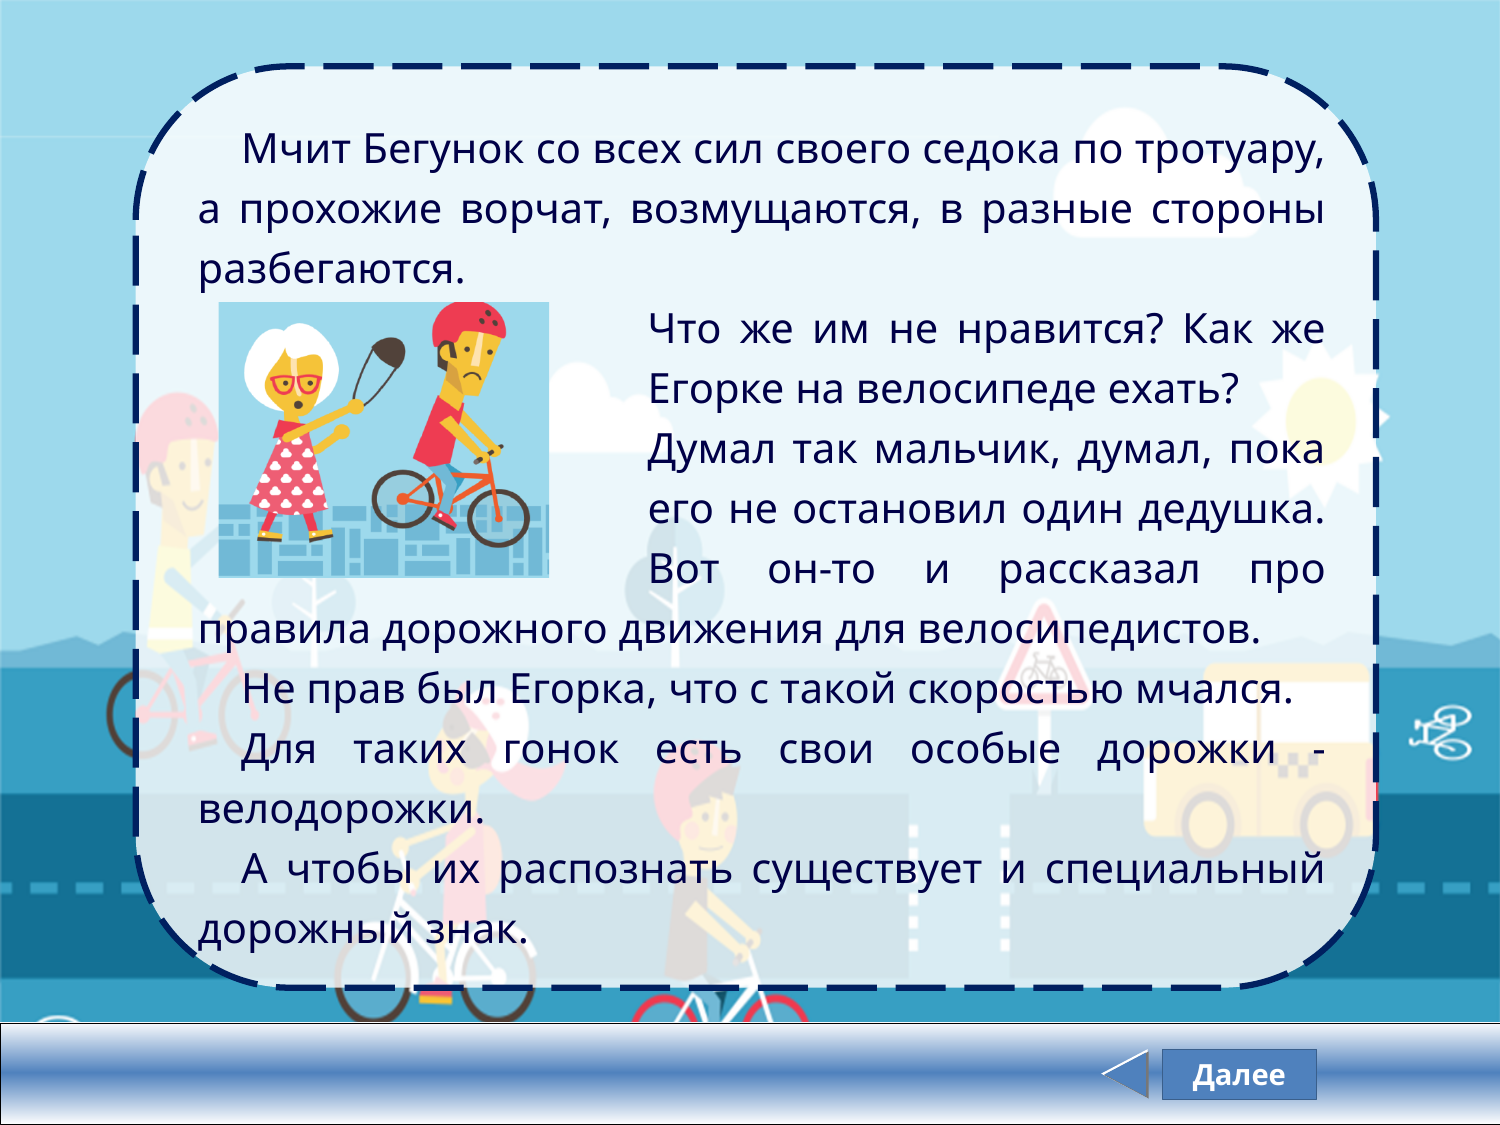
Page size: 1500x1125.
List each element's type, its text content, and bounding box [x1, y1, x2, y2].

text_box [135, 66, 1377, 988]
text_box [0, 1021, 1500, 1125]
picture [0, 0, 1500, 1021]
text_box Далее [1160, 1047, 1319, 1101]
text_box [1100, 1048, 1149, 1099]
